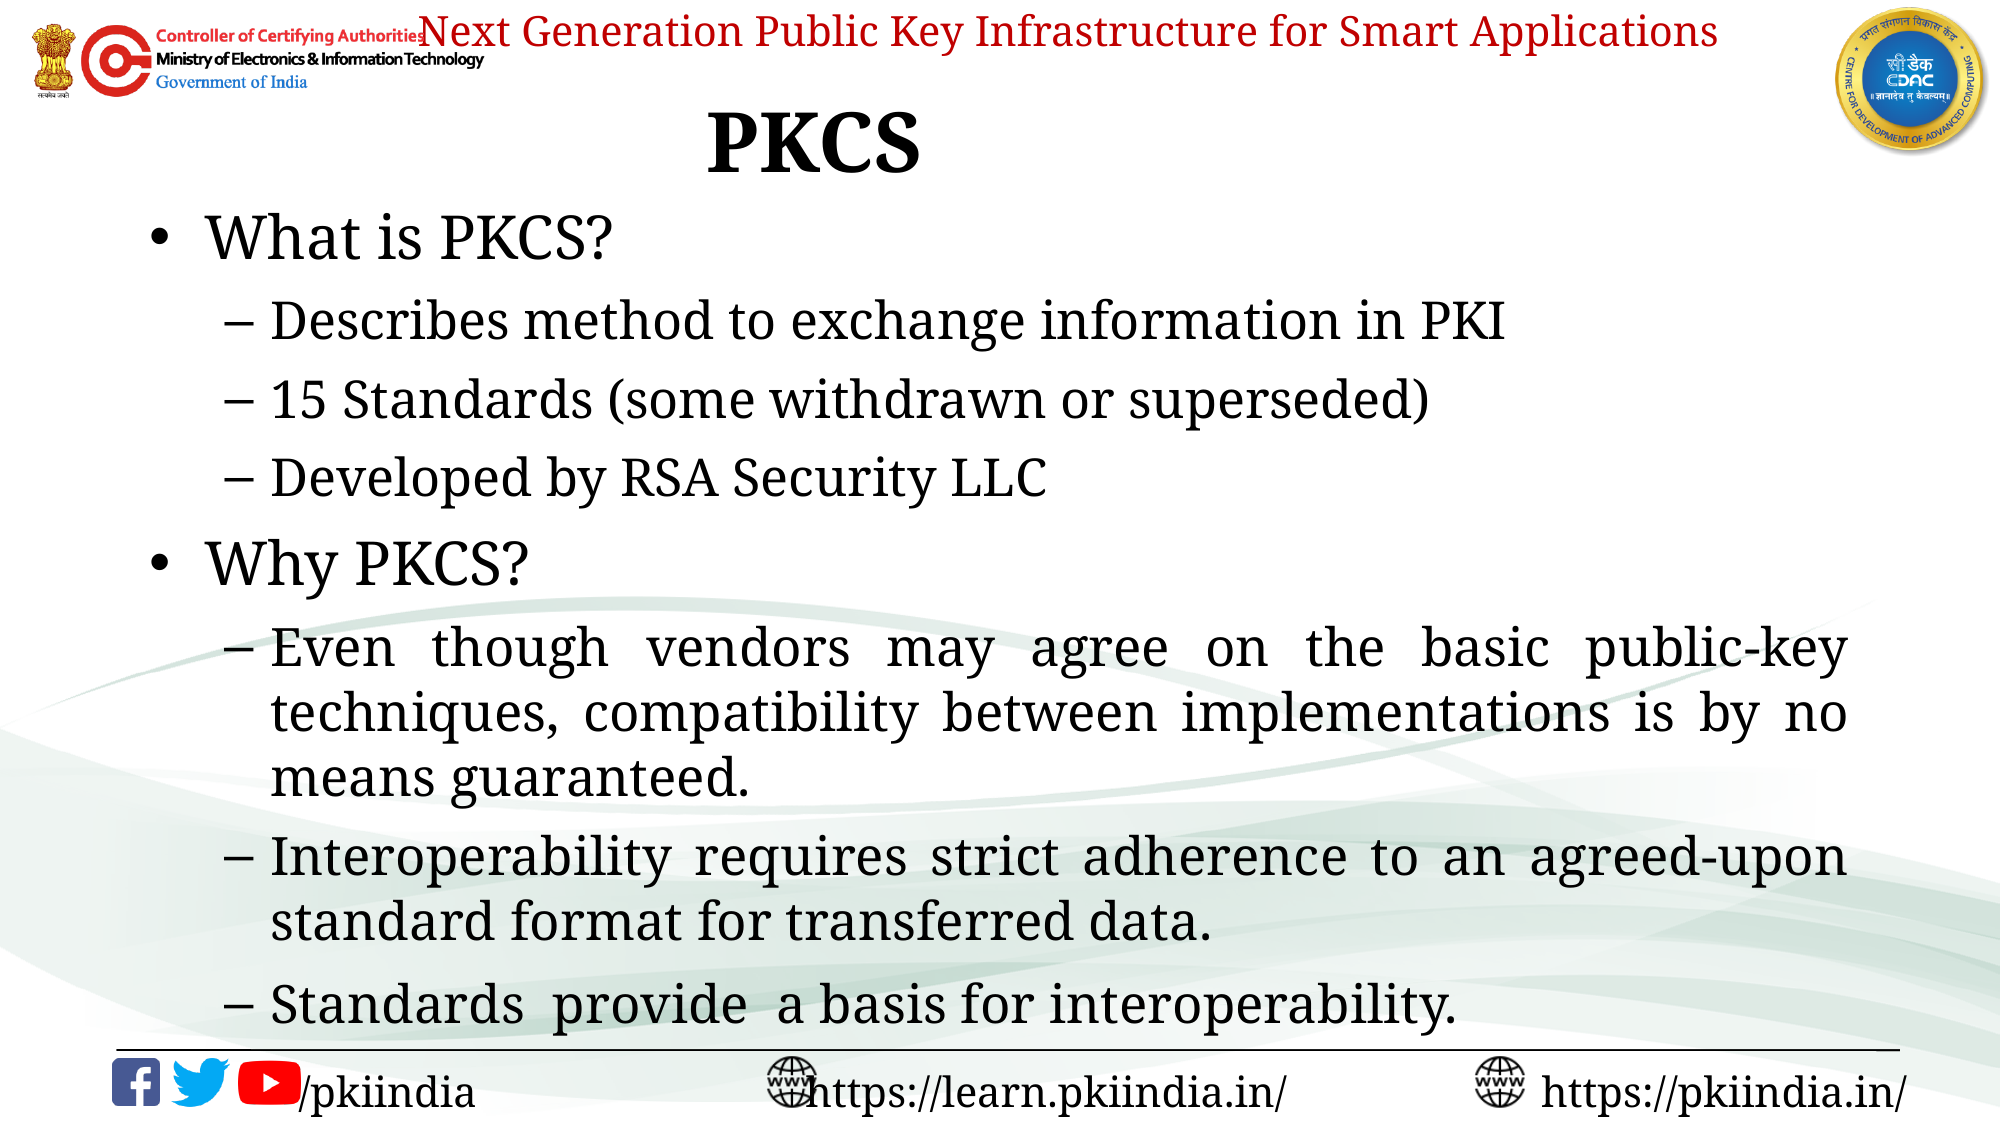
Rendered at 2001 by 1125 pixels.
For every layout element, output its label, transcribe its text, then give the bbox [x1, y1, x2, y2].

picture [112, 1058, 149, 1106]
title PKCS [324, 44, 1305, 197]
list What is PKCS? Describes method to exchange information in PKI 15 Standards (some withdrawn or superseded) Developed by RSA Security LLC Why PKCS? Even though vendors may agree on the basic public-key techniques, compatibility between implementations is by no means guaranteed. Interoperability requires strict adherence to an agreed-upon standard format for transferred data. Standards provide a basis for interoperability. [149, 197, 1851, 1120]
picture [1824, 0, 2000, 164]
picture [27, 23, 485, 98]
